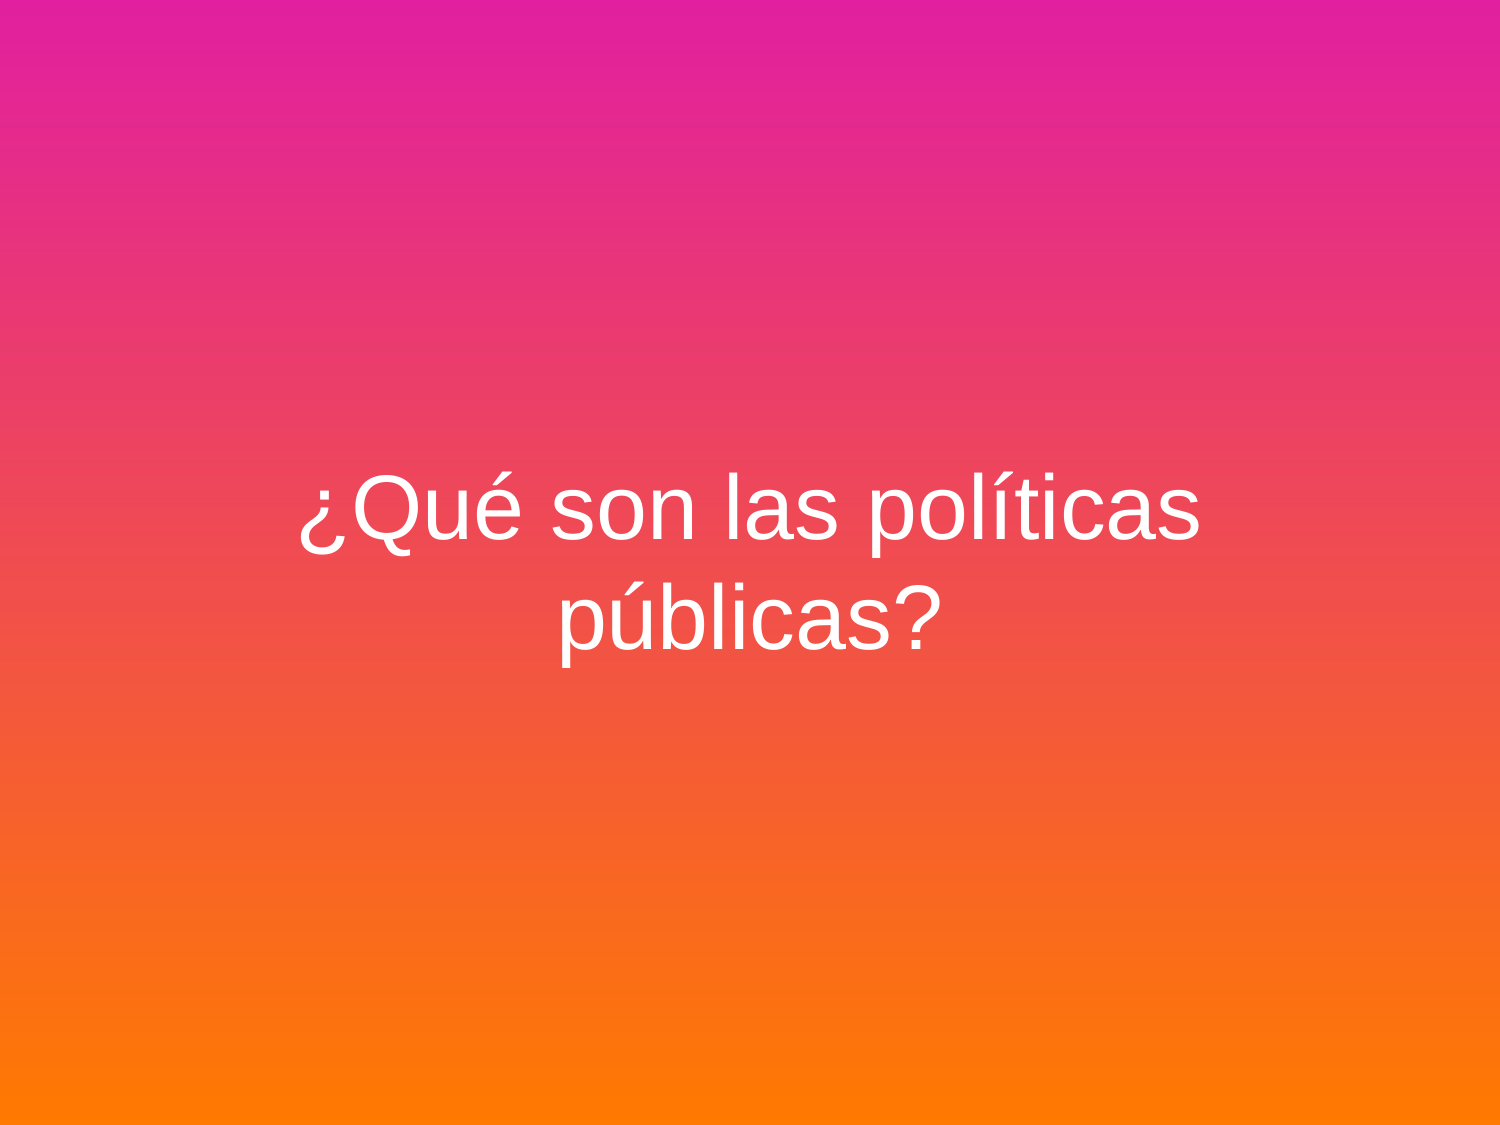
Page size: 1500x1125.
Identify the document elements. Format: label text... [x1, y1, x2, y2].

title ¿Qué son las políticas públicas? [75, 45, 1425, 1071]
